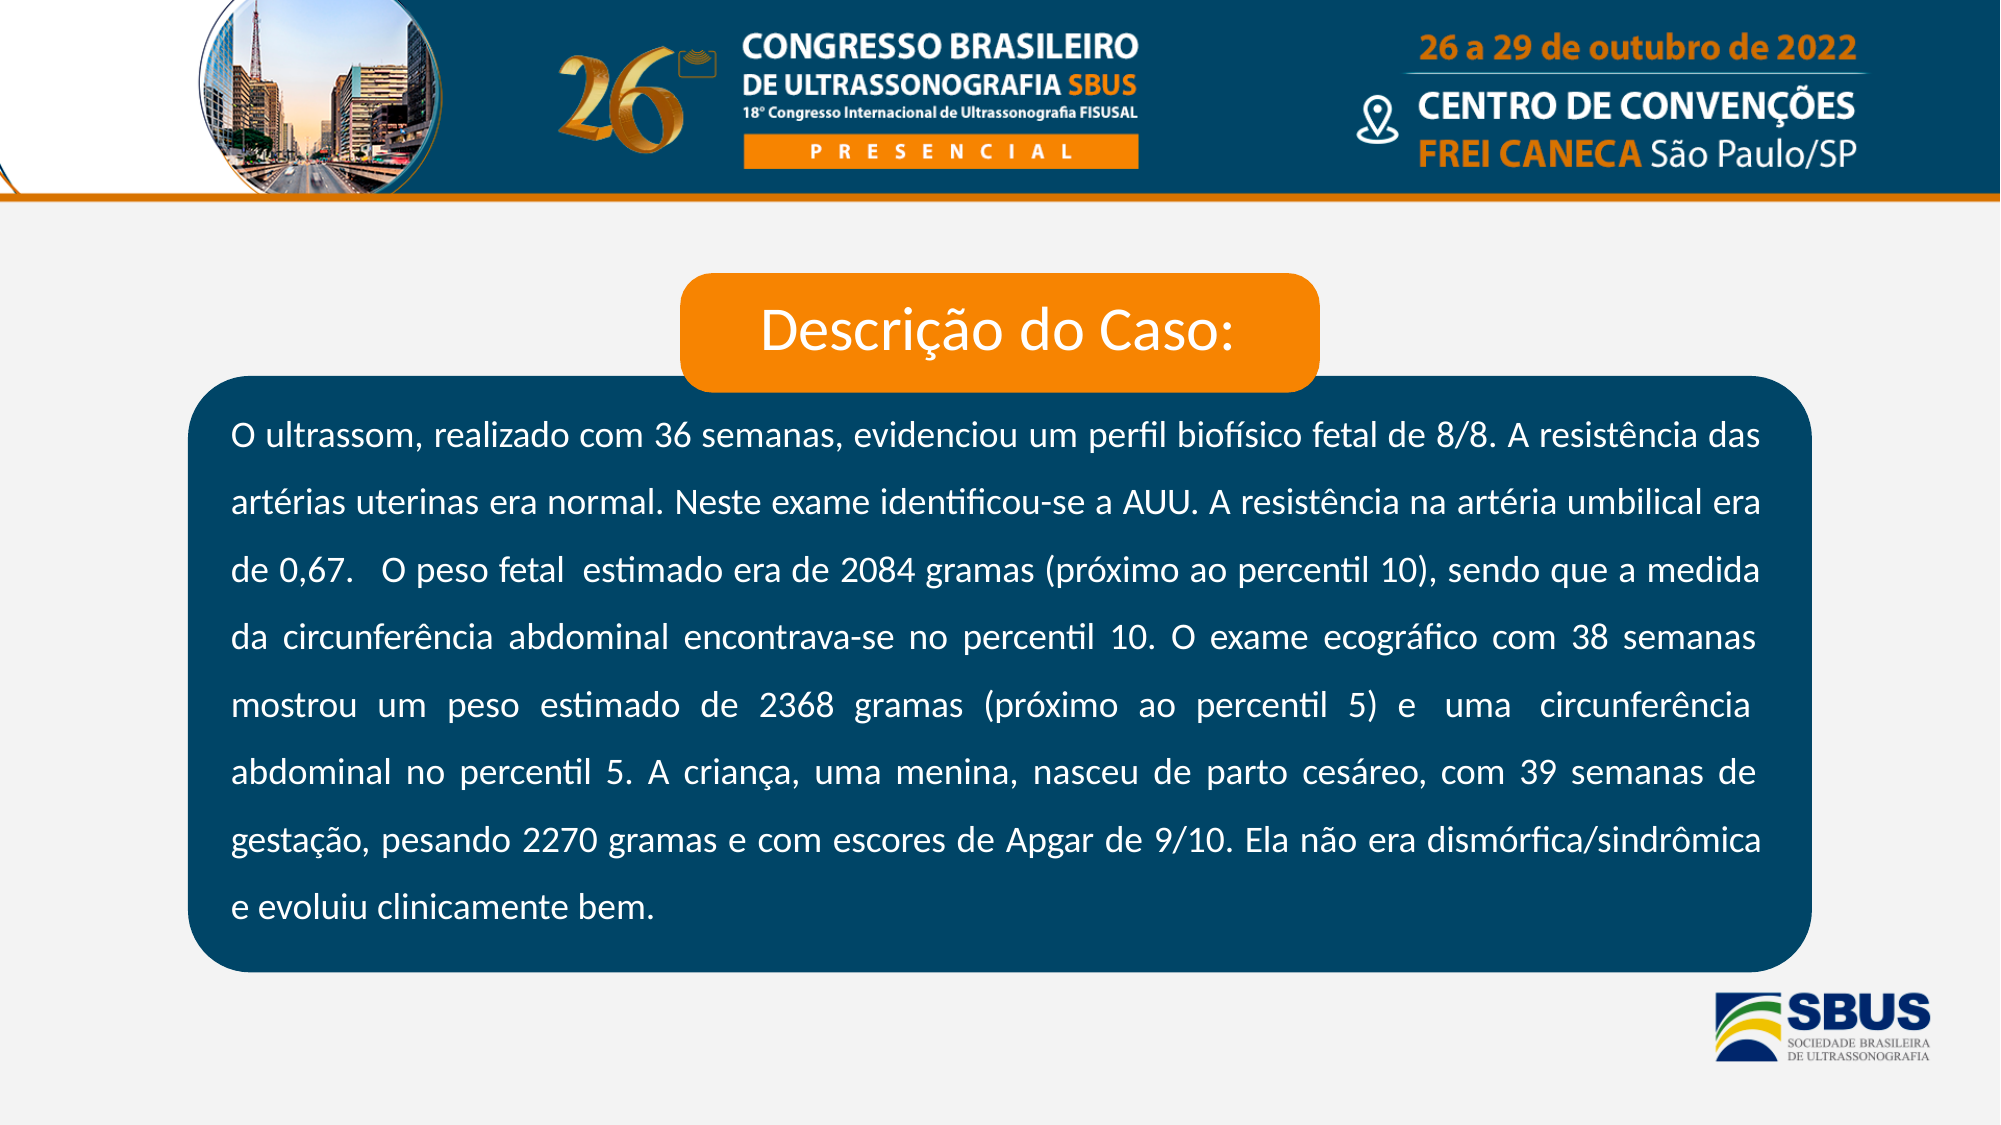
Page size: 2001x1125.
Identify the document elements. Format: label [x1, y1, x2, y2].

picture [1577, 140, 1593, 166]
picture [840, 33, 858, 58]
picture [786, 75, 802, 95]
picture [834, 75, 848, 94]
picture [1619, 140, 1641, 166]
picture [1702, 41, 1719, 60]
picture [1102, 107, 1137, 117]
picture [1818, 92, 1855, 119]
picture [1483, 140, 1488, 166]
picture [1514, 35, 1531, 60]
picture [964, 75, 981, 95]
picture [1730, 33, 1747, 60]
picture [952, 33, 969, 59]
picture [886, 75, 898, 95]
picture [752, 107, 764, 117]
picture [1595, 140, 1615, 167]
picture [899, 33, 915, 59]
picture [1621, 92, 1641, 119]
picture [1722, 92, 1739, 118]
picture [902, 75, 920, 95]
picture [764, 33, 787, 59]
picture [1103, 75, 1119, 95]
picture [940, 106, 957, 117]
picture [1670, 148, 1684, 166]
picture [1069, 75, 1082, 95]
picture [1420, 140, 1436, 166]
picture [1017, 33, 1034, 59]
picture [764, 75, 777, 94]
picture [1689, 148, 1707, 167]
picture [1002, 75, 1033, 94]
picture [973, 33, 991, 58]
picture [1364, 95, 1391, 135]
picture [861, 34, 876, 58]
picture [1028, 110, 1050, 120]
picture [1719, 140, 1735, 166]
picture [1786, 148, 1804, 167]
picture [1612, 36, 1642, 60]
picture [942, 75, 961, 95]
picture [1440, 35, 1457, 59]
picture [1689, 41, 1699, 59]
picture [1594, 92, 1611, 118]
picture [1463, 140, 1480, 166]
picture [1003, 110, 1025, 117]
picture [1440, 140, 1459, 166]
picture [851, 75, 867, 94]
picture [1038, 34, 1043, 58]
picture [1643, 92, 1667, 119]
picture [1123, 75, 1136, 95]
picture [870, 75, 883, 95]
picture [1568, 92, 1591, 119]
picture [1419, 92, 1439, 119]
picture [1066, 34, 1081, 58]
picture [827, 110, 840, 117]
text_box [187, 272, 1813, 973]
picture [1542, 33, 1560, 60]
picture [923, 75, 939, 94]
picture [1081, 107, 1099, 117]
picture [1737, 148, 1751, 167]
picture [559, 47, 683, 153]
picture [0, 0, 2000, 1125]
picture [1494, 35, 1511, 59]
picture [1667, 33, 1685, 59]
picture [684, 51, 710, 64]
picture [1798, 35, 1816, 60]
picture [1840, 140, 1856, 166]
picture [850, 106, 936, 117]
picture [791, 34, 811, 58]
picture [1768, 92, 1788, 128]
picture [744, 107, 748, 117]
picture [1839, 35, 1856, 59]
picture [1821, 140, 1836, 167]
picture [1044, 75, 1061, 94]
picture [1060, 106, 1075, 117]
picture [1036, 75, 1040, 94]
picture [814, 33, 835, 59]
picture [1778, 35, 1794, 59]
picture [1443, 92, 1460, 118]
picture [1086, 75, 1100, 95]
picture [1487, 92, 1507, 118]
picture [1357, 127, 1398, 143]
picture [1085, 34, 1090, 58]
picture [1790, 85, 1814, 119]
picture [984, 75, 998, 94]
picture [962, 106, 1001, 117]
picture [1757, 148, 1772, 167]
picture [918, 33, 941, 59]
picture [1052, 110, 1058, 117]
picture [1115, 33, 1138, 59]
picture [1095, 33, 1113, 58]
picture [1743, 92, 1764, 118]
picture [1646, 41, 1663, 59]
picture [1752, 41, 1768, 60]
picture [1511, 92, 1530, 118]
picture [1523, 140, 1545, 166]
picture [1532, 92, 1556, 119]
picture [1671, 92, 1692, 118]
picture [879, 33, 895, 59]
picture [769, 107, 824, 120]
picture [1806, 140, 1818, 168]
picture [1697, 92, 1719, 118]
picture [994, 34, 1015, 58]
picture [1467, 41, 1483, 60]
picture [1652, 140, 1667, 167]
picture [1420, 35, 1437, 59]
picture [1501, 140, 1520, 167]
picture [1563, 41, 1580, 60]
picture [806, 75, 818, 94]
picture [1047, 34, 1062, 58]
picture [744, 75, 761, 95]
picture [1818, 35, 1835, 59]
picture [1463, 92, 1484, 118]
picture [744, 134, 1138, 168]
picture [1551, 140, 1571, 166]
picture [816, 75, 831, 94]
picture [1590, 41, 1608, 60]
picture [743, 33, 762, 59]
